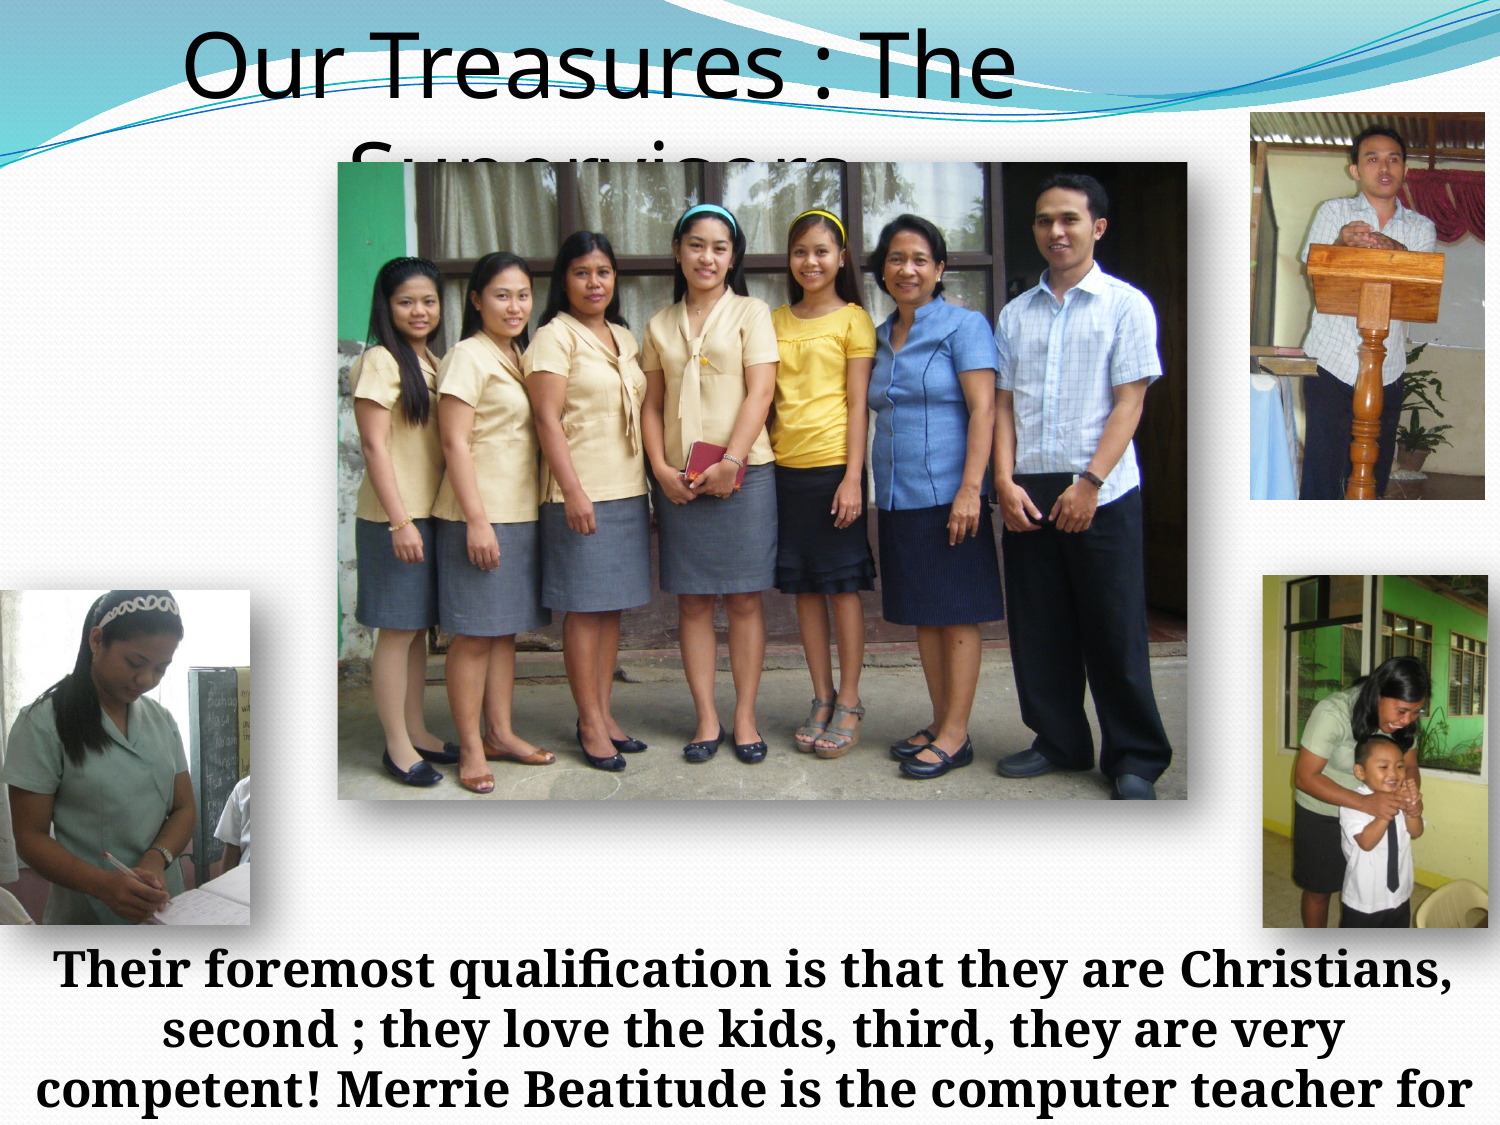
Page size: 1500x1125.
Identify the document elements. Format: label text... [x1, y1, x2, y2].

picture [1249, 112, 1486, 501]
text_box Our Treasures : The Supervisors [0, 0, 1200, 235]
picture [1198, 575, 1500, 865]
text_box Their foremost qualification is that they are Christians, second ; they love the kids, third, they are very competent! Merrie Beatitude is the computer teacher for grade 5 and 6. [4, 930, 1500, 1125]
picture [0, 590, 251, 926]
picture [1262, 874, 1489, 928]
picture [337, 162, 1188, 801]
